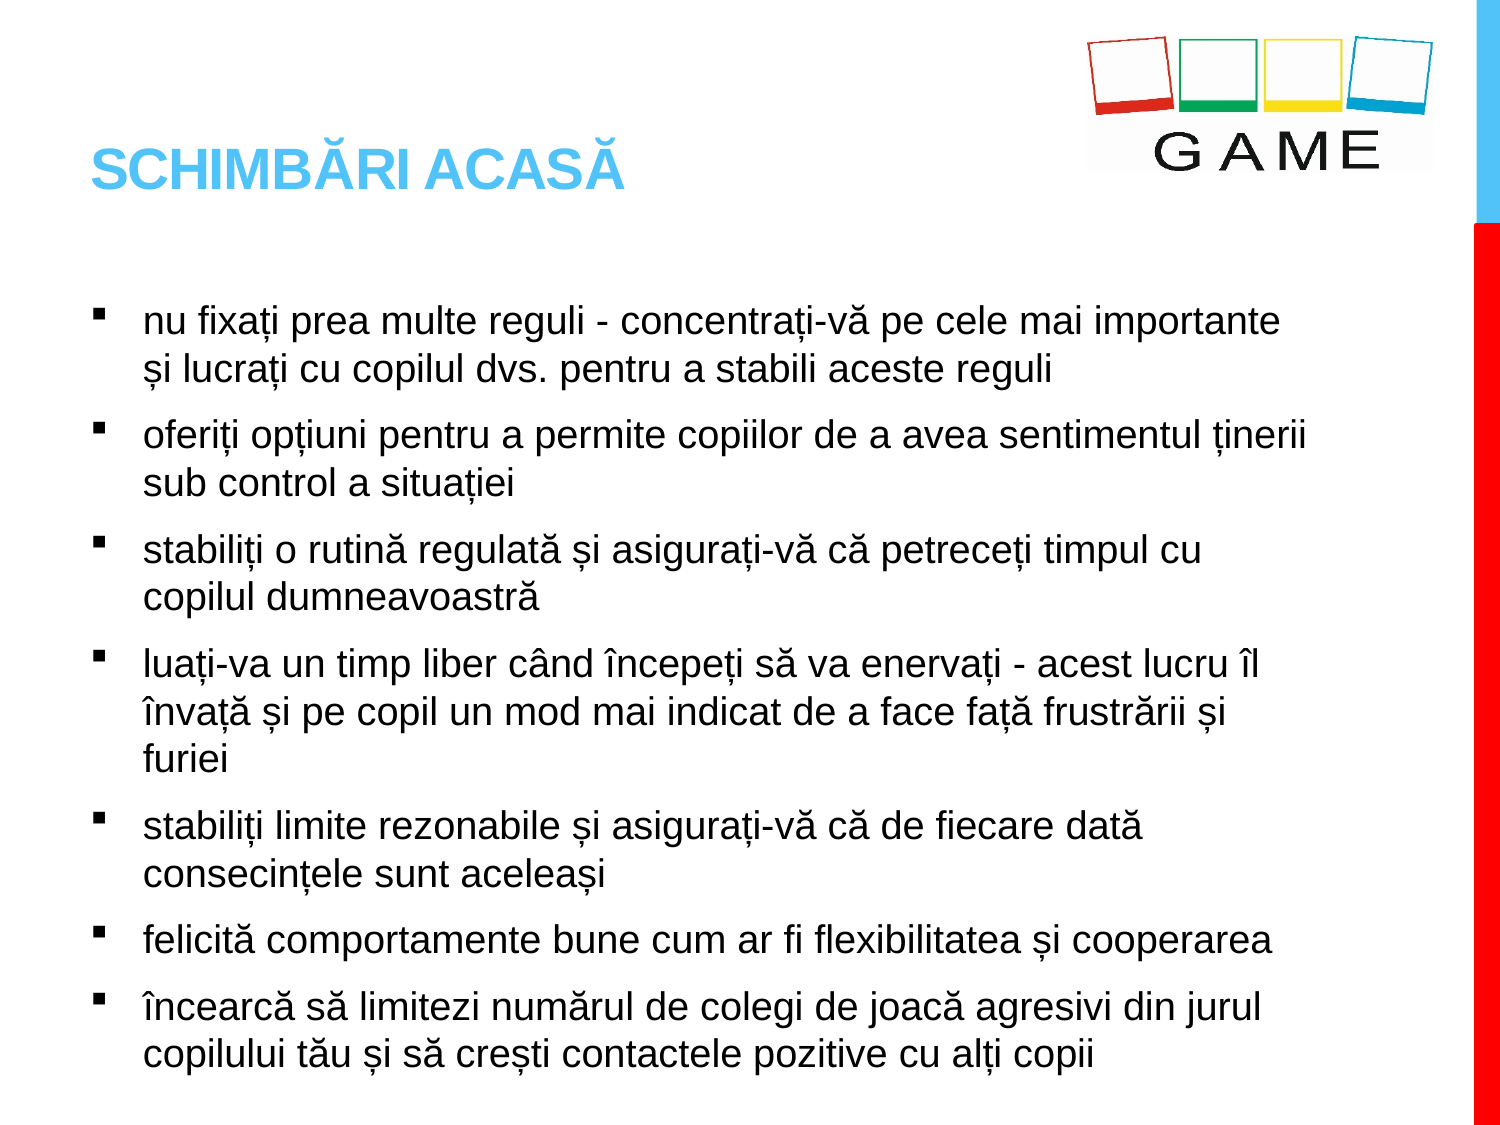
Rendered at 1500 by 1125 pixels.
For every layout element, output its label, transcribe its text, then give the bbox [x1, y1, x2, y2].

picture [1087, 36, 1433, 173]
list nu fixați prea multe reguli - concentrați-vă pe cele mai importante și lucrați cu copilul dvs. pentru a stabili aceste reguli oferiți opțiuni pentru a permite copiilor de a avea sentimentul ținerii sub control a situației stabiliți o rutină regulată și asigurați-vă că petreceți timpul cu copilul dumneavoastră luați-va un timp liber când începeți să va enervați - acest lucru îl învață și pe copil un mod mai indicat de a face față frustrării și furiei stabiliți limite rezonabile și asigurați-vă că de fiecare dată consecințele sunt aceleași felicită comportamente bune cum ar fi flexibilitatea și cooperarea încearcă să limitezi numărul de colegi de joacă agresivi din jurul copilului tău și să crești contactele pozitive cu alți copii [75, 287, 1325, 1094]
title SchimbĂri acasĂ [75, 0, 1025, 209]
